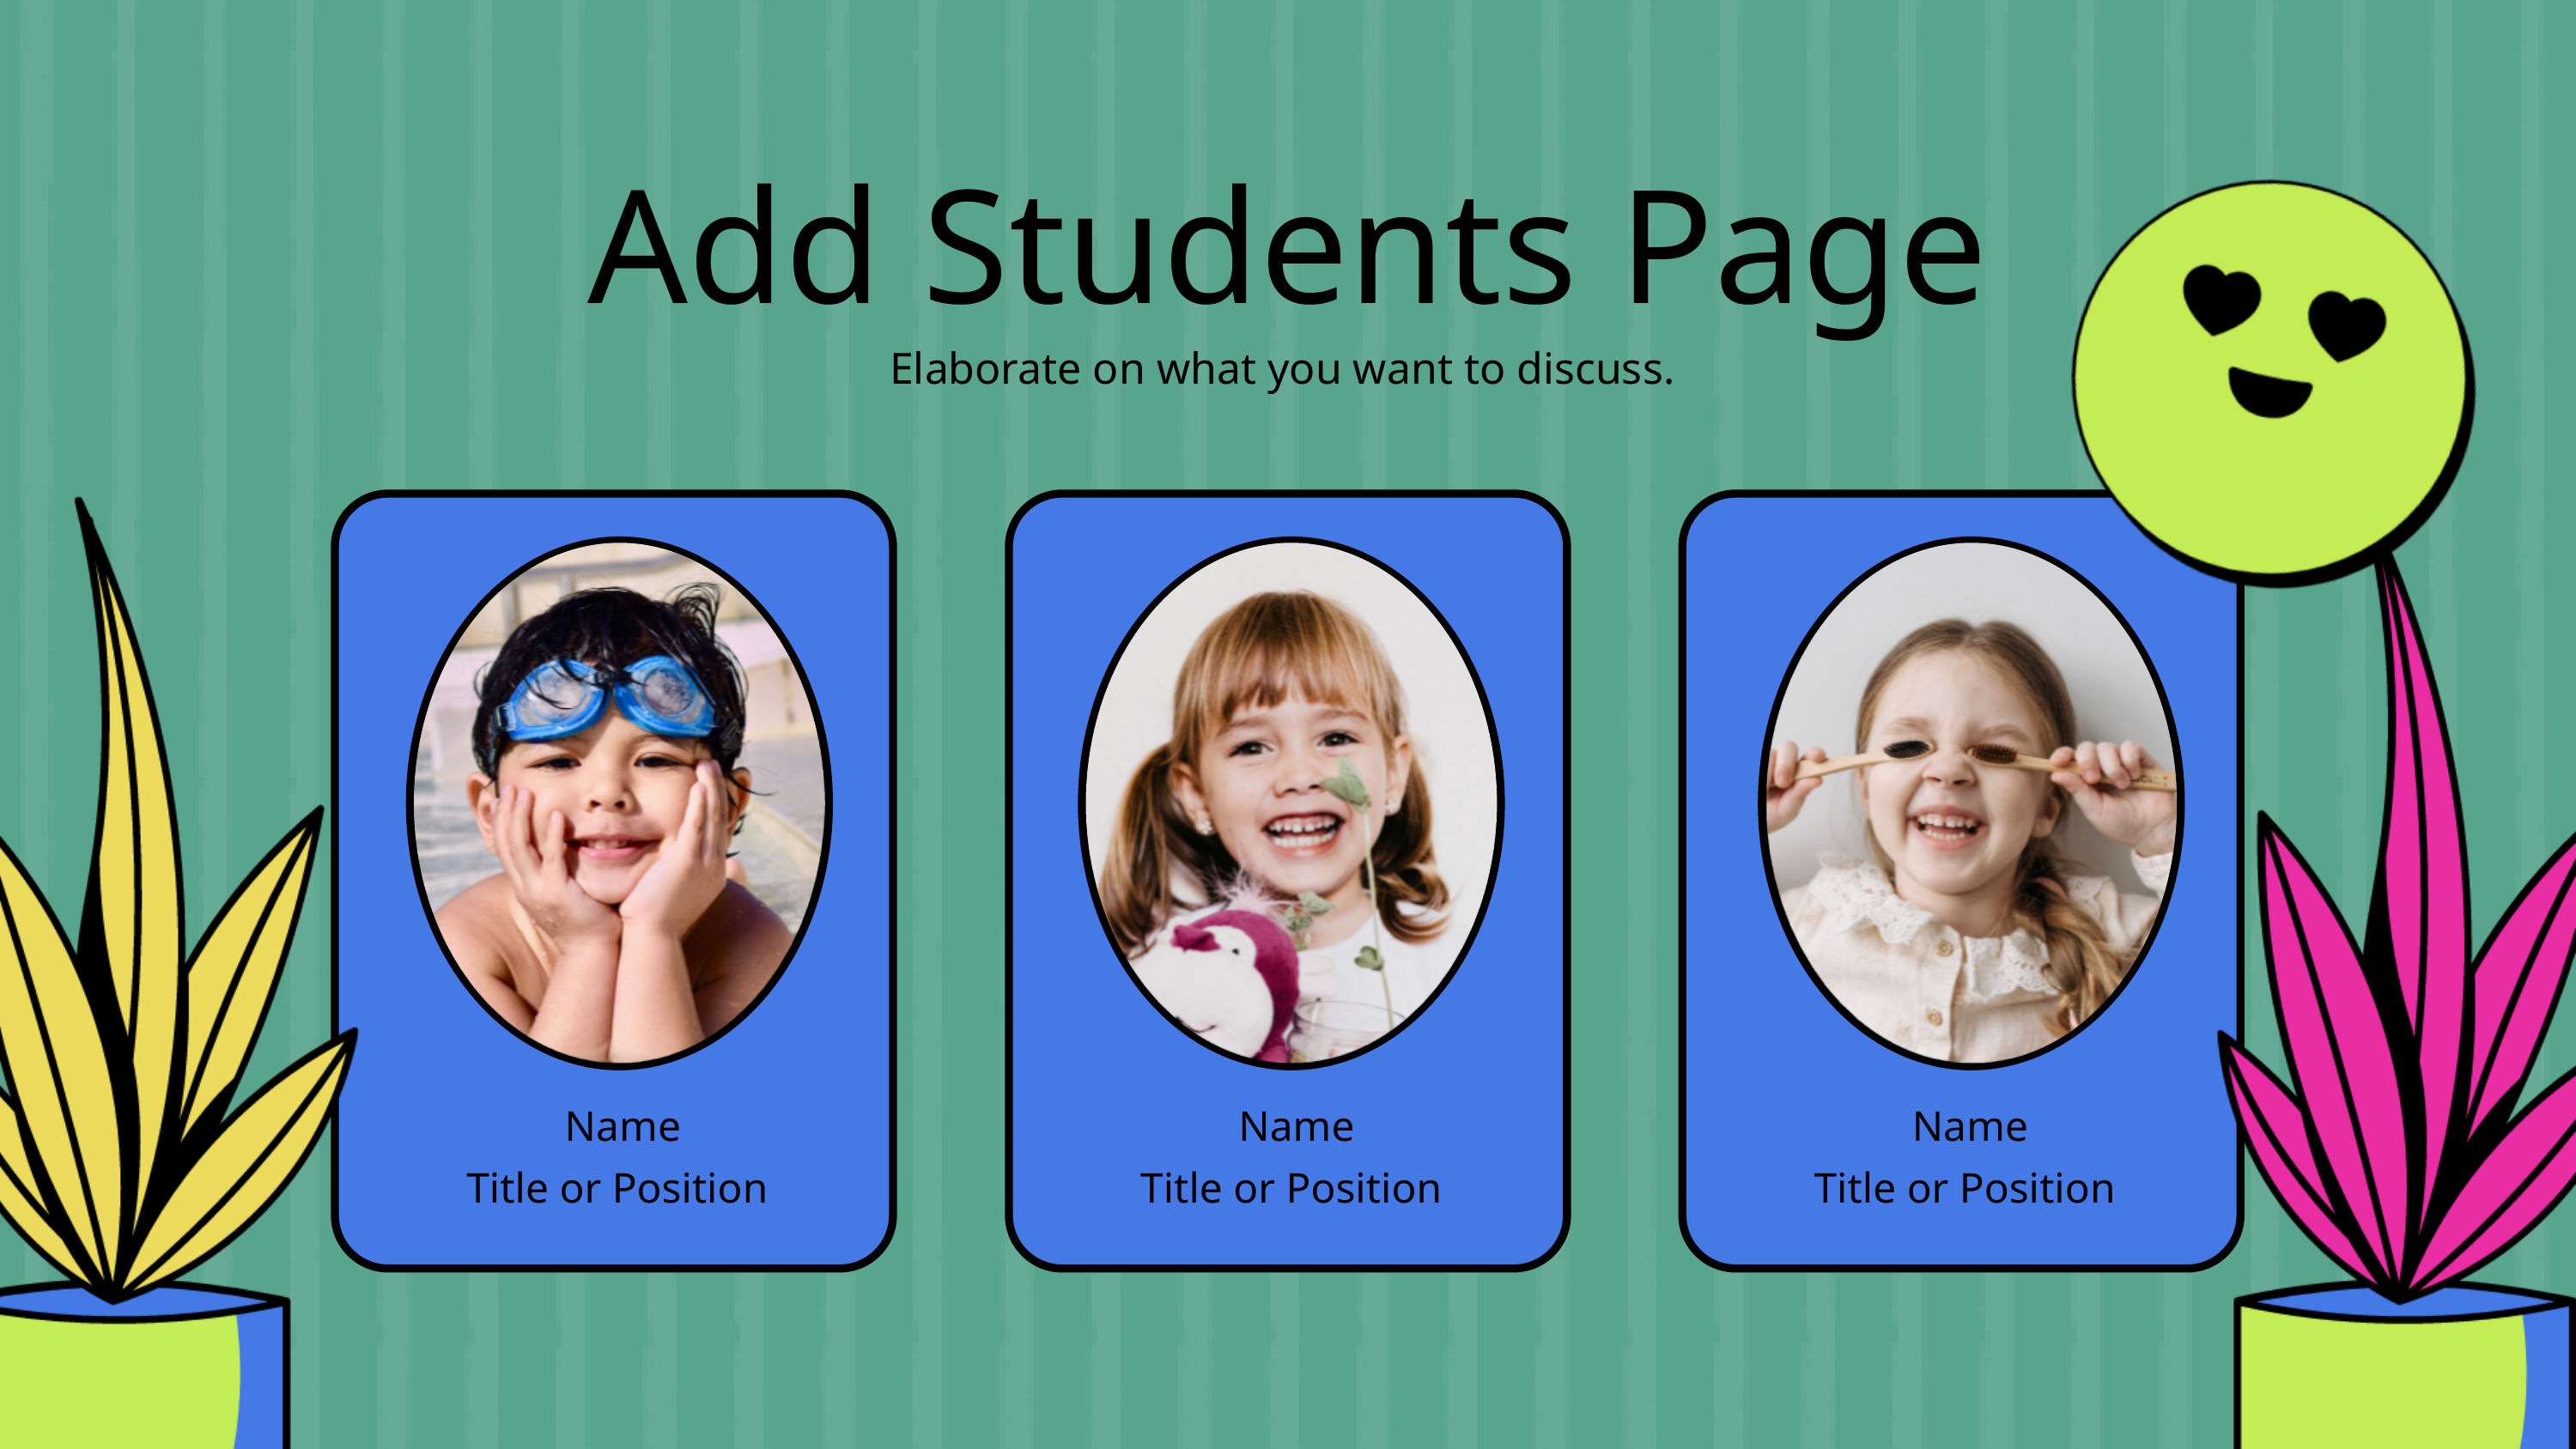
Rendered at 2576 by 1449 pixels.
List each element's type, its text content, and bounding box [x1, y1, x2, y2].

text_box Elaborate on what you want to discuss. [420, 321, 2052, 393]
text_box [373, 463, 894, 1270]
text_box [1078, 536, 1505, 1071]
text_box [0, 0, 2576, 1449]
picture [2057, 162, 2576, 1449]
picture [0, 463, 372, 1449]
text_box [1682, 463, 2052, 1270]
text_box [405, 536, 834, 1071]
picture [413, 543, 825, 1064]
picture [1085, 543, 1498, 1064]
text_box Add Students Page [306, 108, 2270, 336]
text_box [1008, 463, 1568, 1270]
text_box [1757, 536, 2185, 1071]
picture [1765, 543, 2178, 1064]
